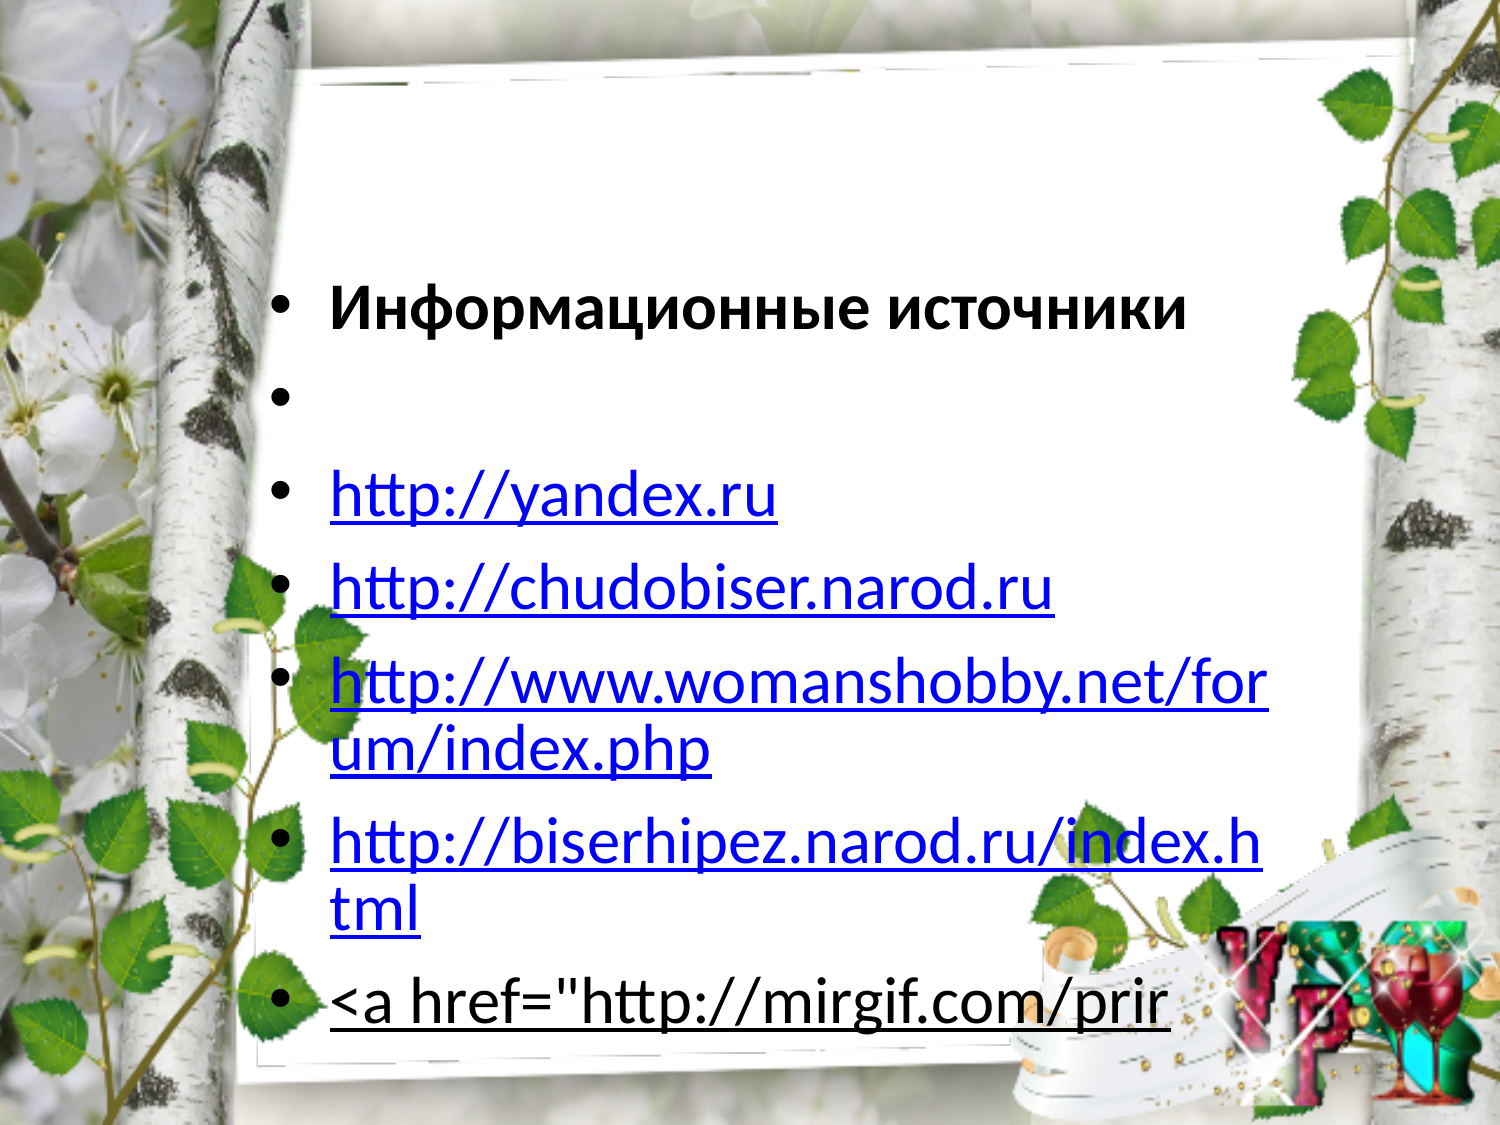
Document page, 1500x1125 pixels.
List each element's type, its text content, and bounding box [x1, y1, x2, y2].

picture [0, 0, 1500, 1125]
list Информационные источники http://yandex.ru http://chudobiser.narod.ru http://www.womanshobby.net/forum/index.php http://biserhipez.narod.ru/index.html <a href="http://mirgif.com/prir [253, 255, 1294, 998]
